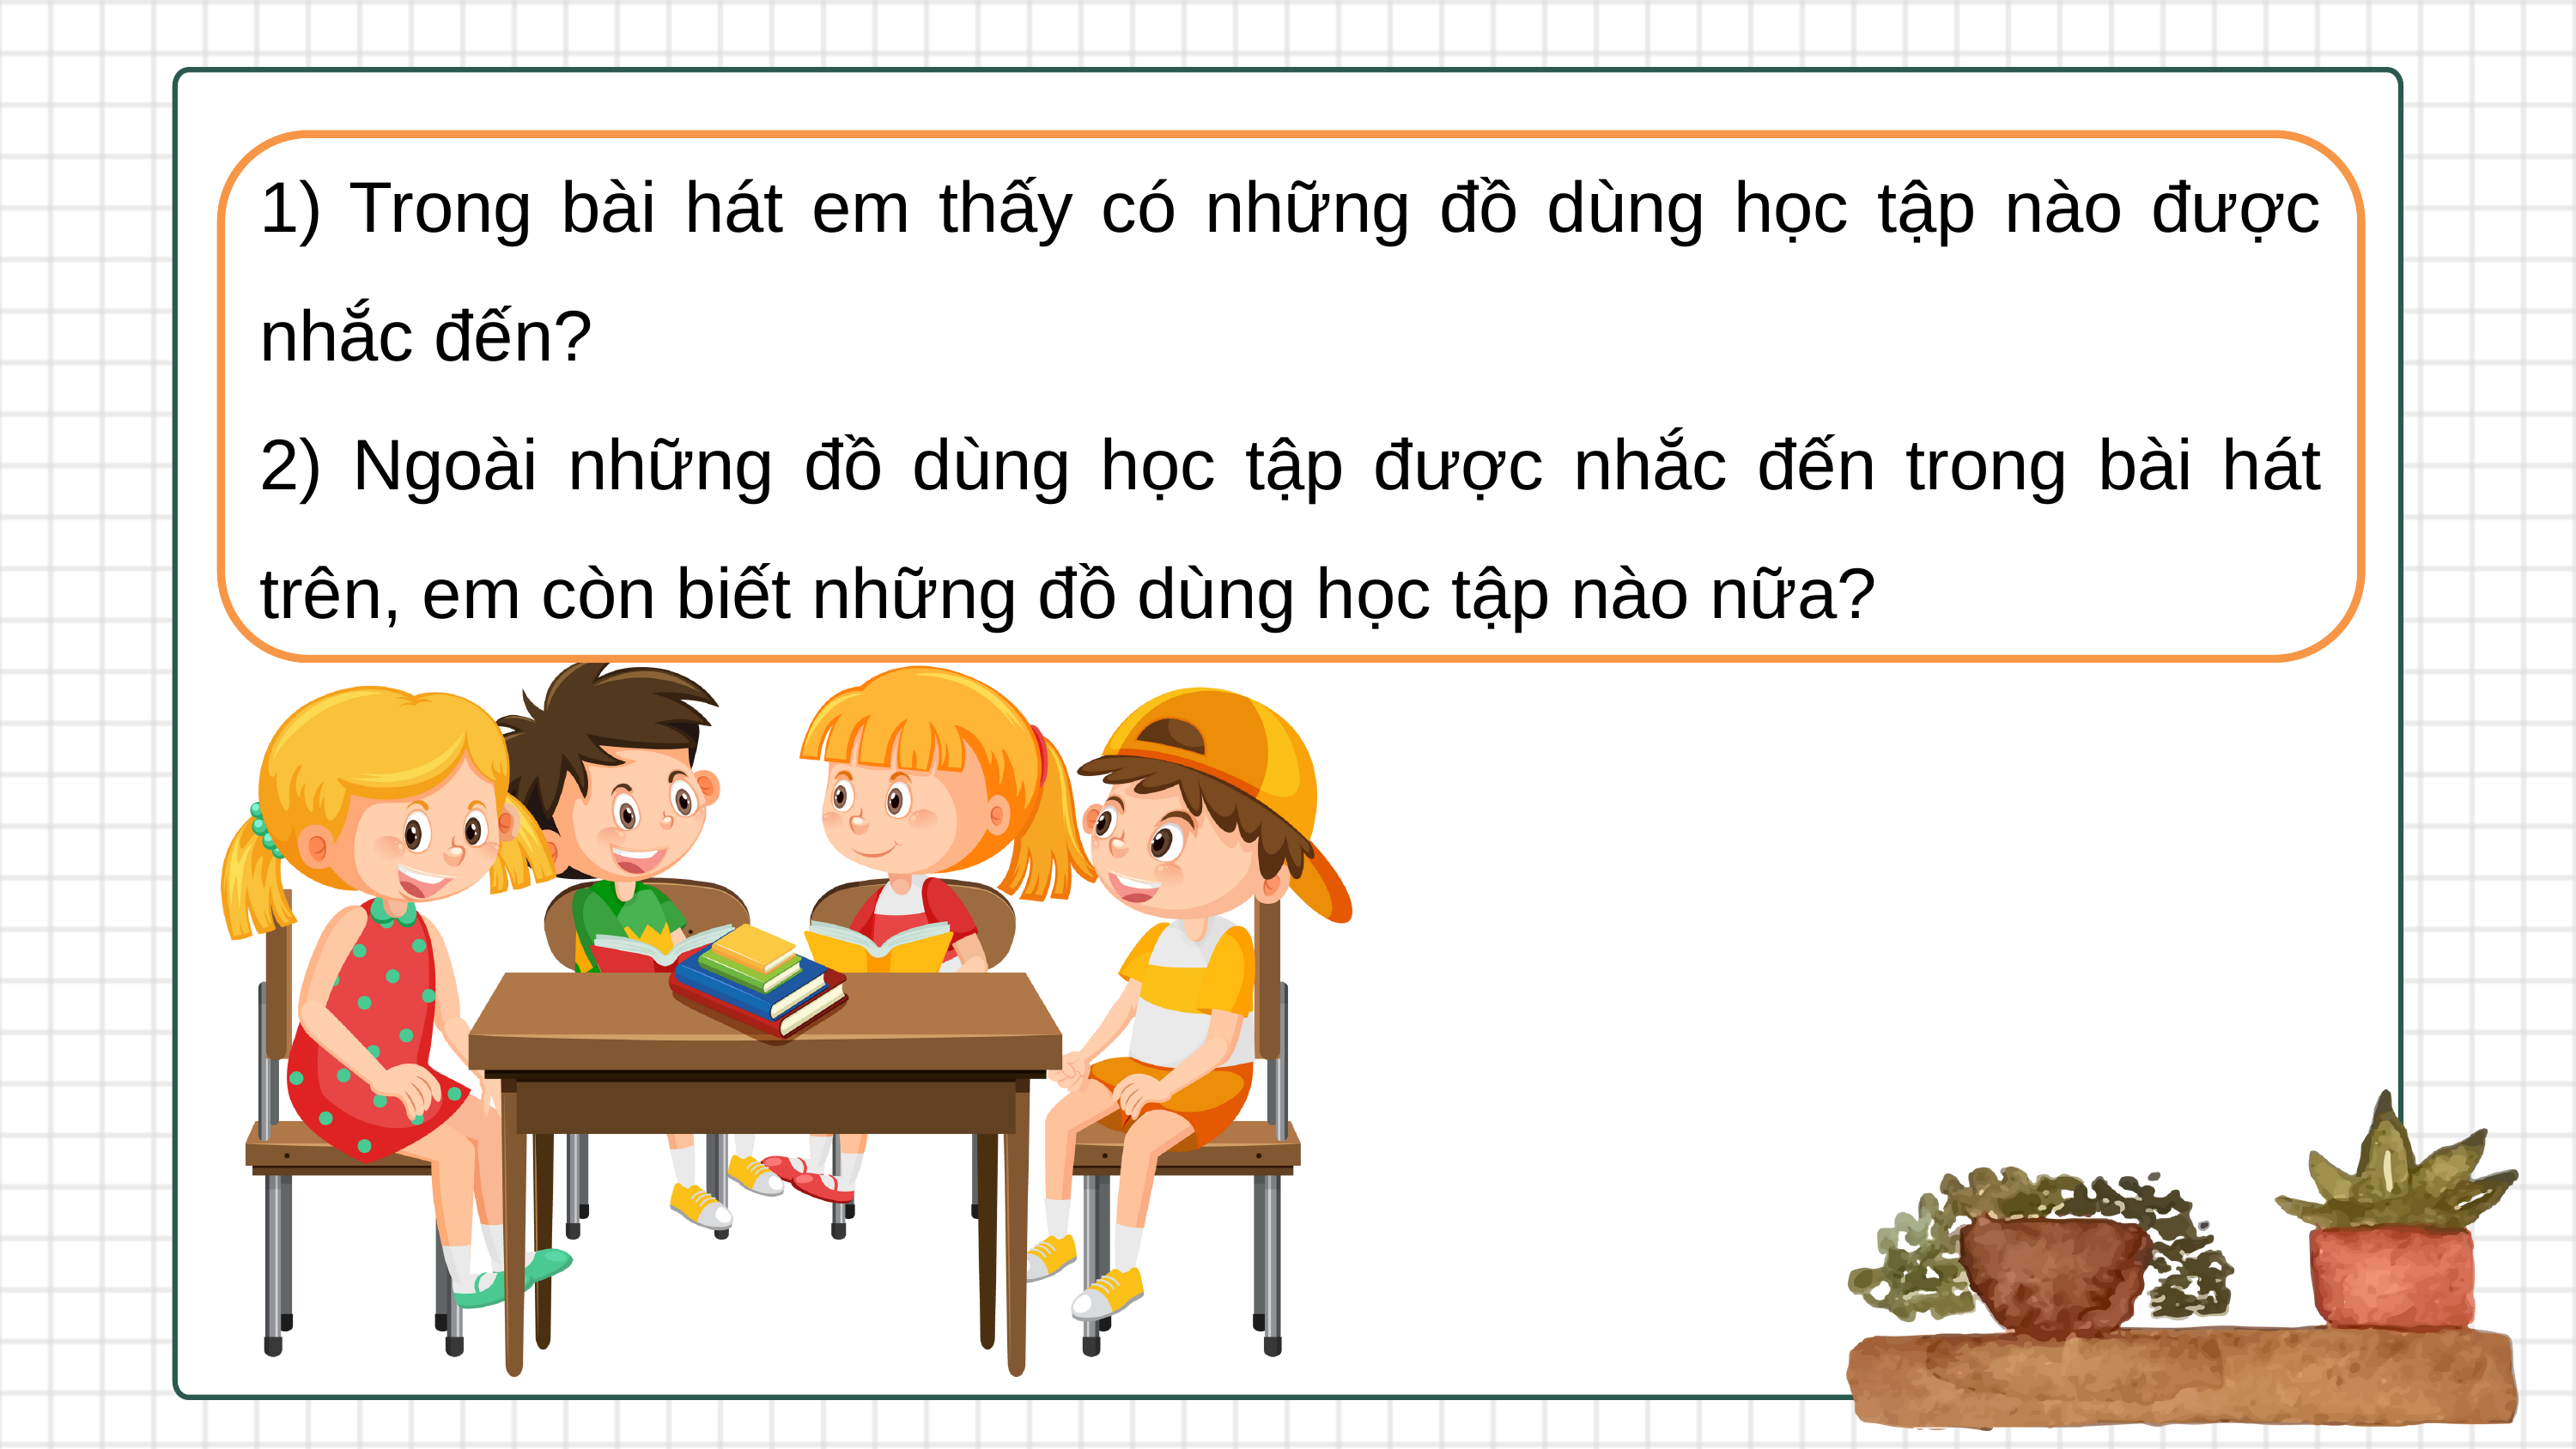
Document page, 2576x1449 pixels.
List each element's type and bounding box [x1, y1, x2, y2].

picture [0, 0, 2576, 1449]
text_box [174, 69, 2402, 1398]
